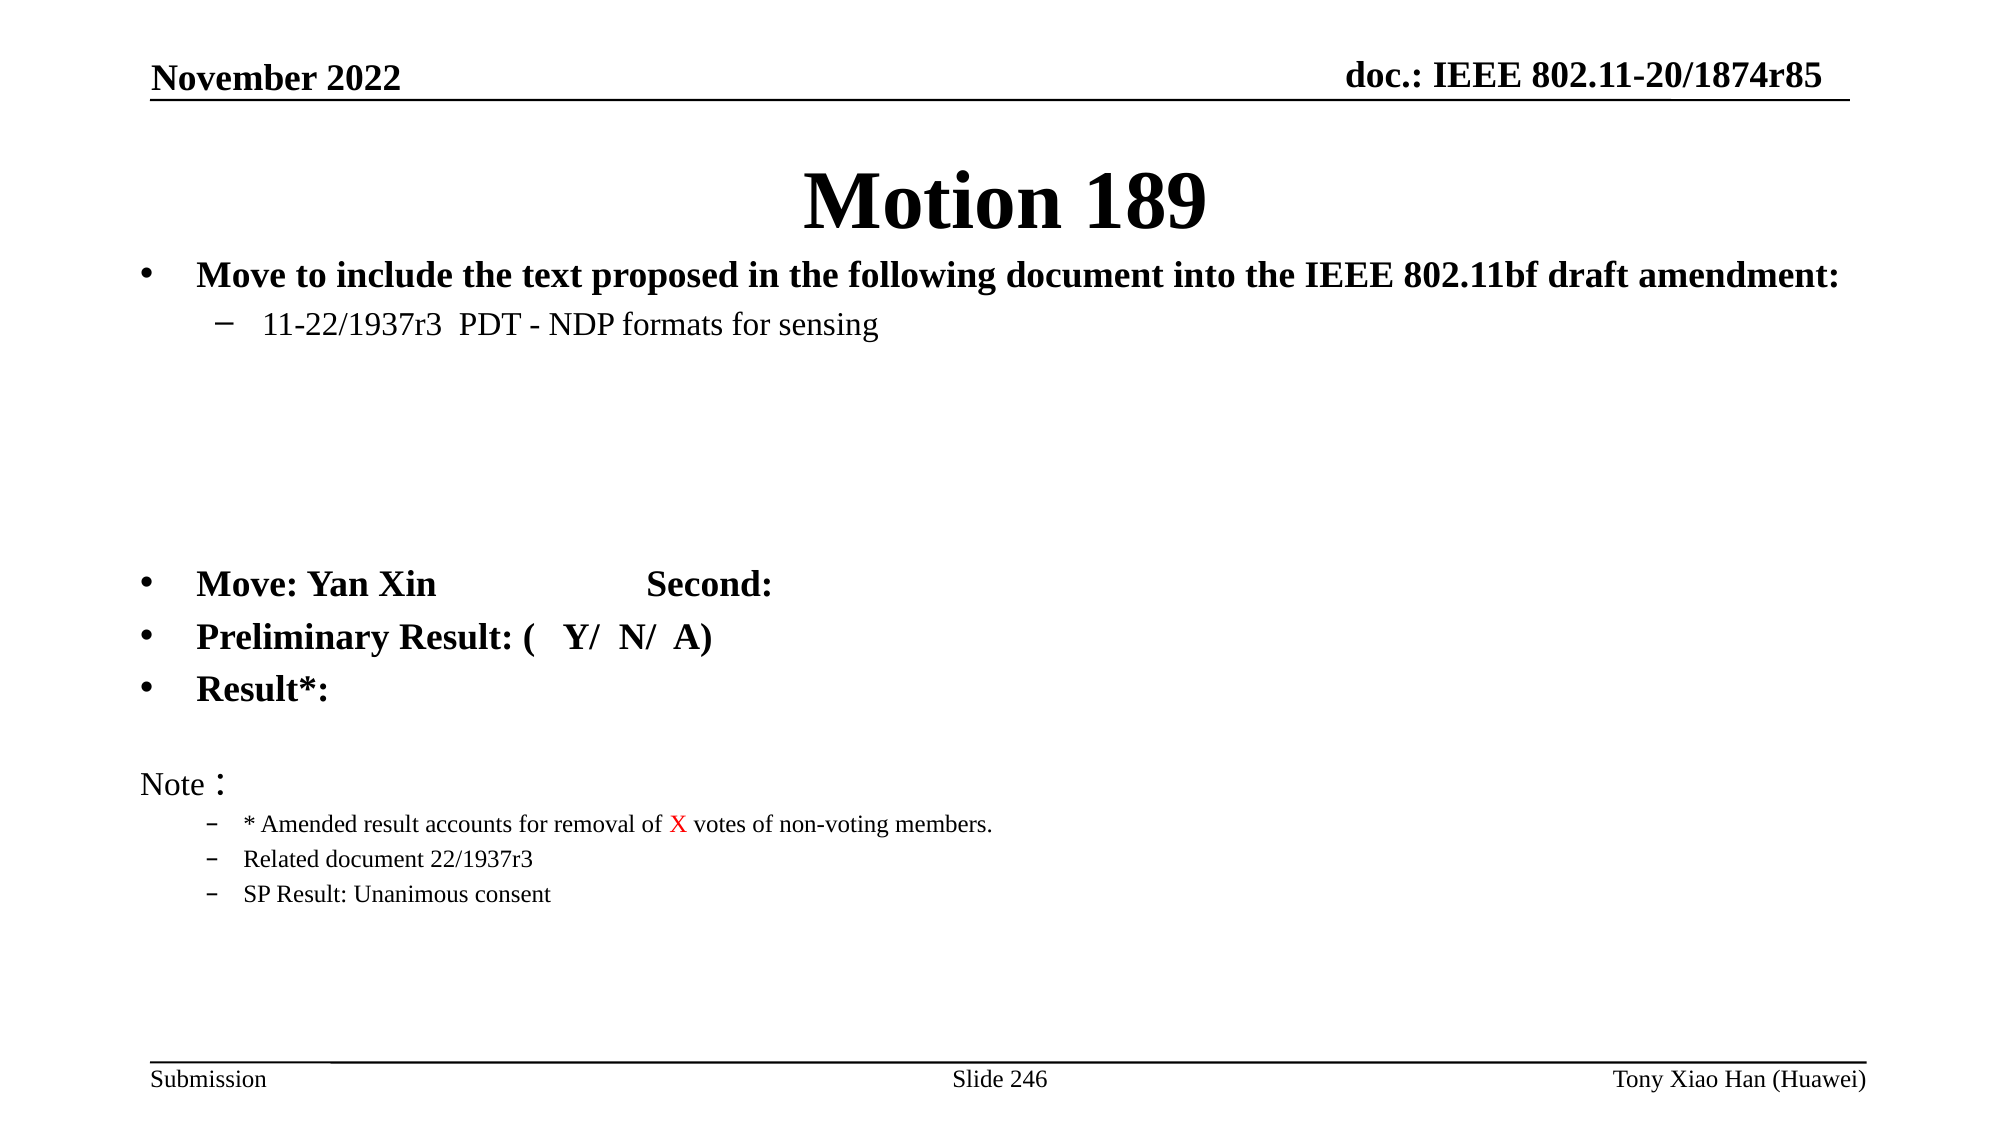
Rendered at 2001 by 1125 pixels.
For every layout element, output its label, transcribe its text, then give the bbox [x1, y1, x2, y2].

text_box Motion 189 [368, 137, 1644, 212]
text_box Move to include the text proposed in the following document into the IEEE 802.11bf draft amendment: 11-22/1937r3 PDT - NDP formats for sensing Move: Yan Xin Second: Preliminary Result: ( Y/ N/ A) Result*: Note： * Amended result accounts for removal of X votes of non-voting members. Related document 22/1937r3 SP Result: Unanimous consent [125, 212, 1888, 900]
